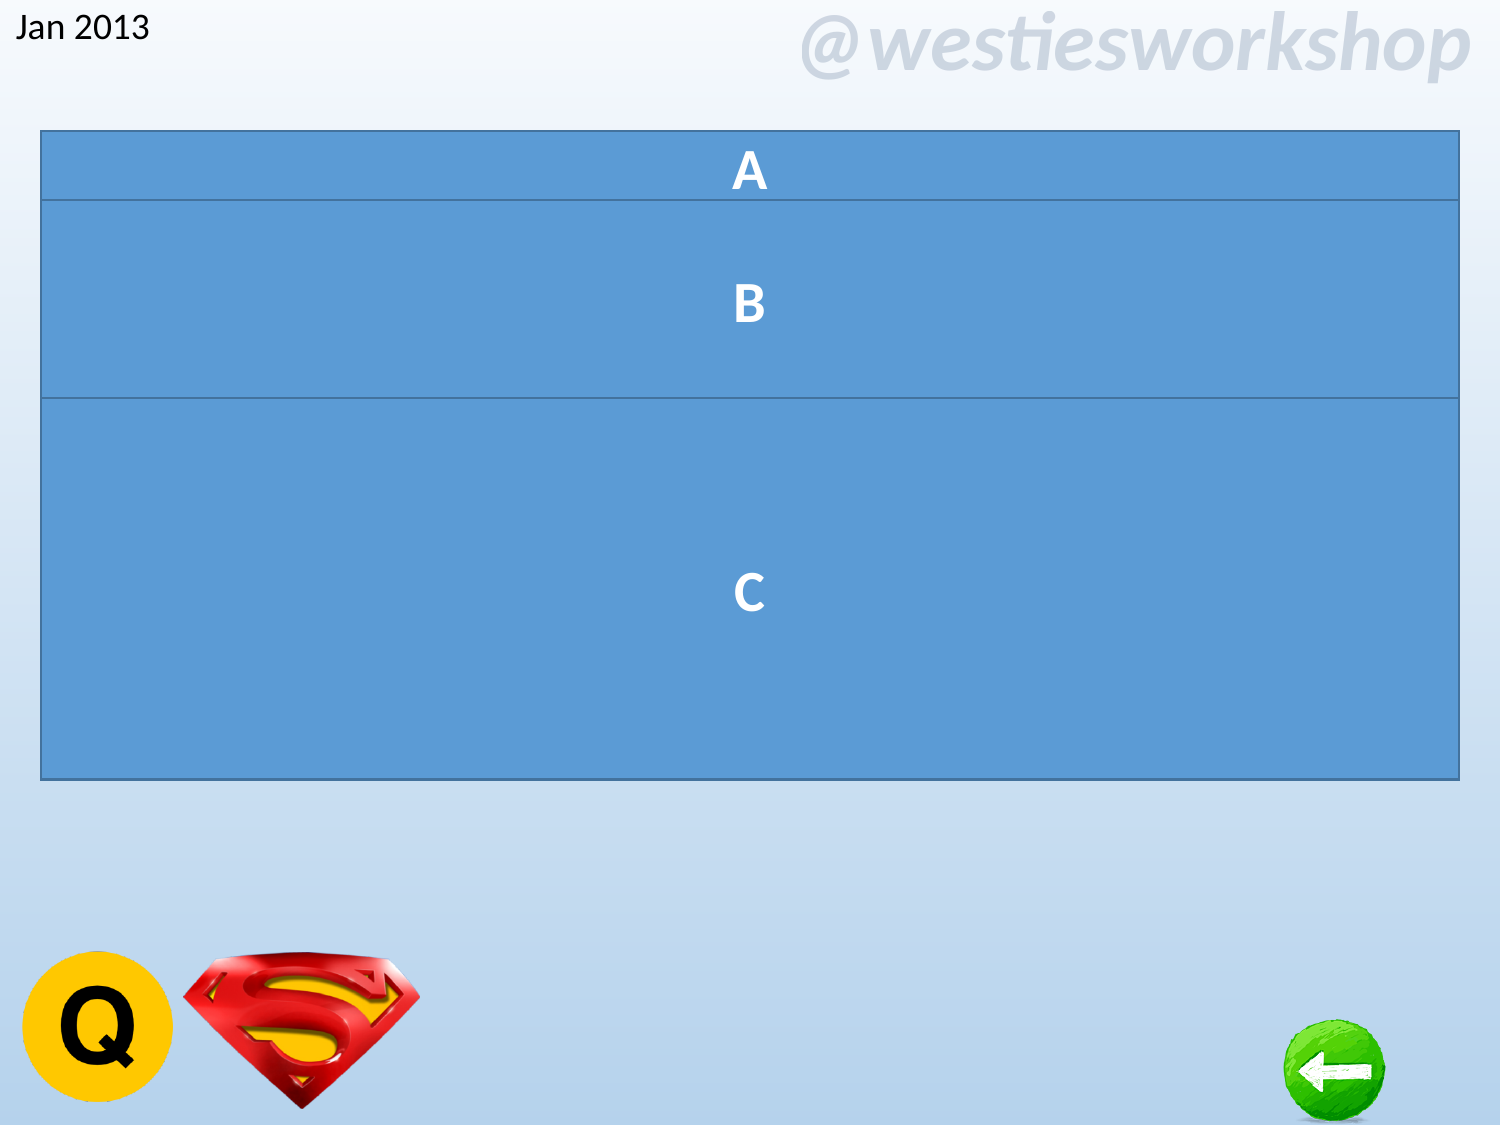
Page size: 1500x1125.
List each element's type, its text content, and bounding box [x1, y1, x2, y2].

text_box A [40, 130, 1460, 199]
picture [41, 137, 1459, 780]
text_box Jan 2013 [1, 0, 165, 55]
picture [1281, 1019, 1387, 1125]
picture [0, 928, 420, 1125]
